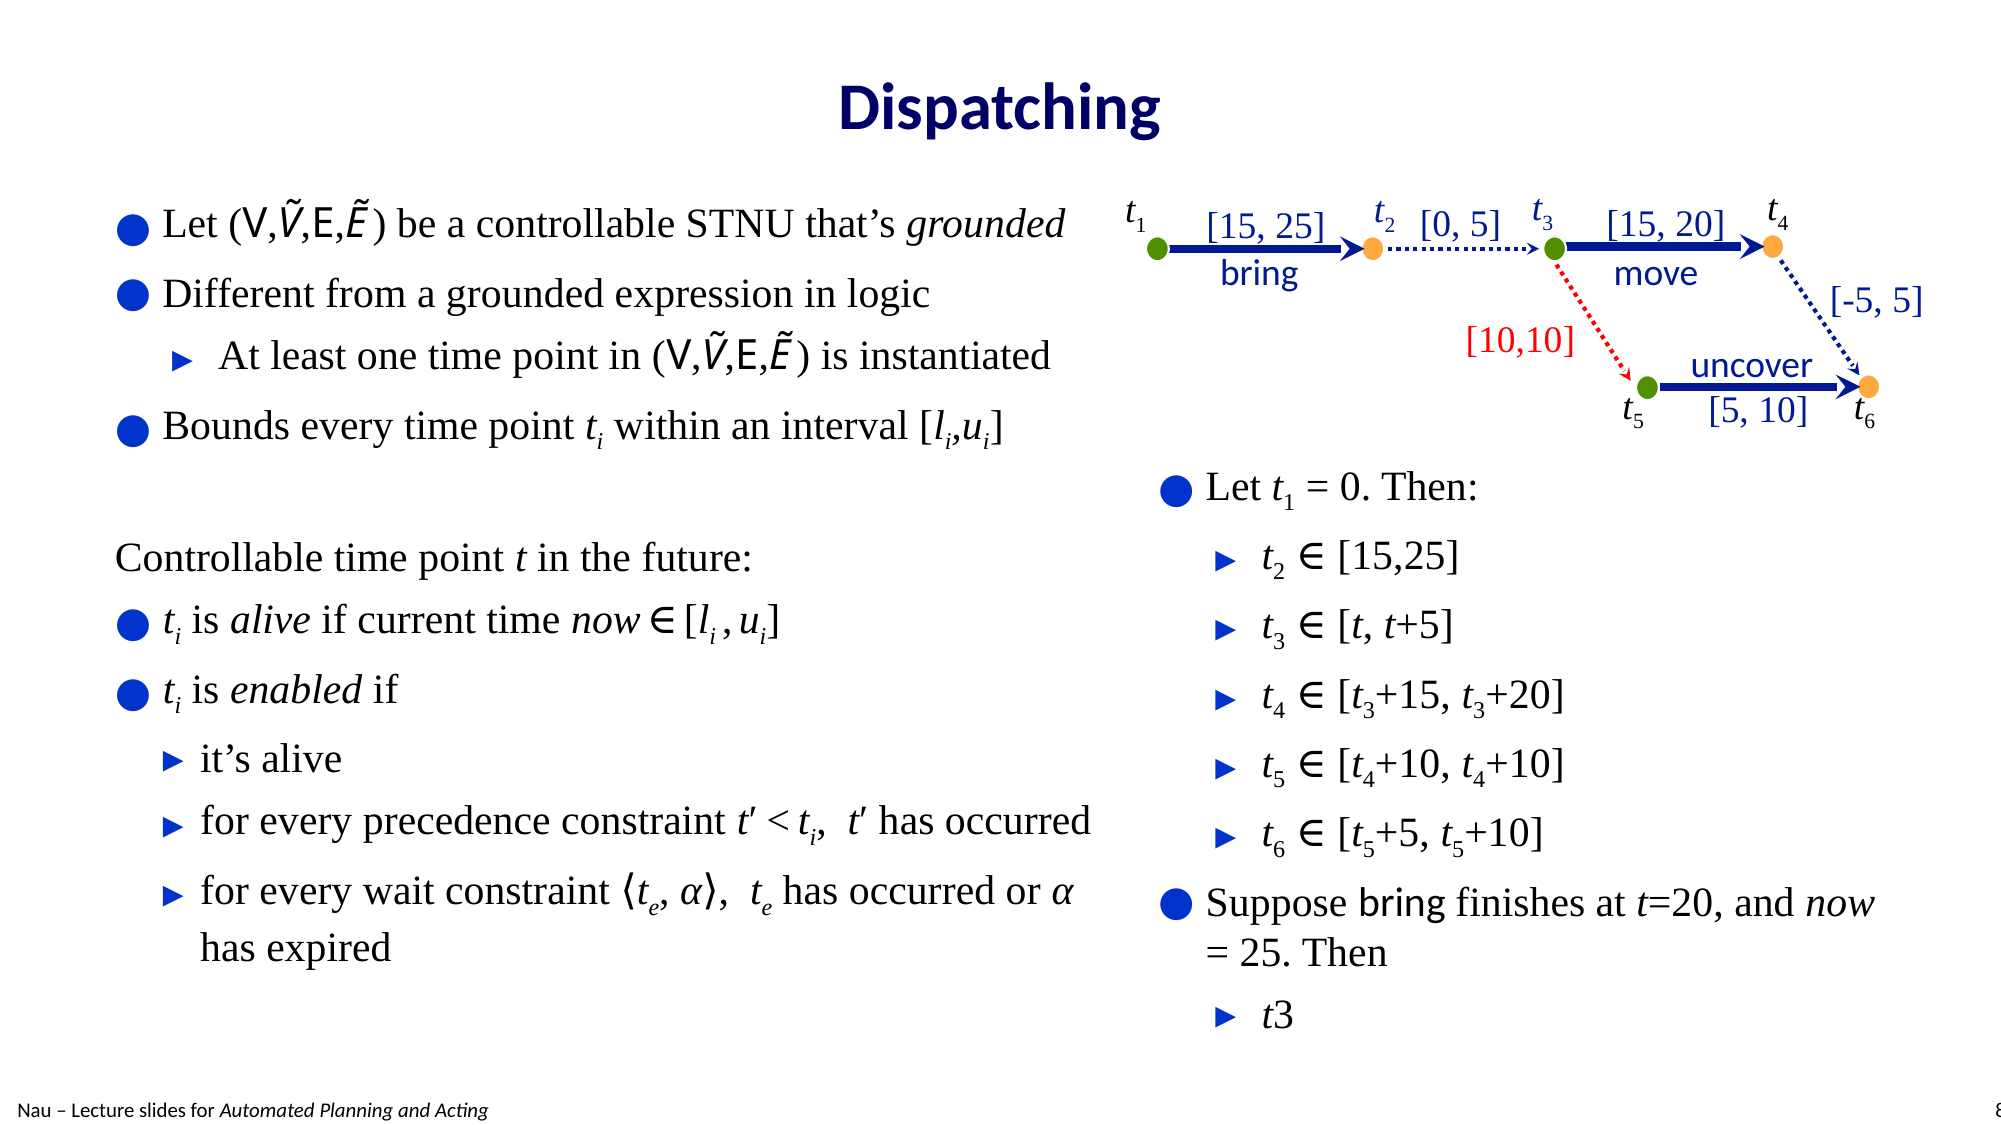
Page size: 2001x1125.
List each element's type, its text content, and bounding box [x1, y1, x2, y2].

list Let (V,Ṽ,E,Ẽ ) be a controllable STNU that’s grounded Different from a grounded expression in logic At least one time point in (V,Ṽ,E,Ẽ ) is instantiated Bounds every time point ti within an interval [li,ui] Controllable time point t in the future: ti is alive if current time now ∈ [li , ui] ti is enabled if it’s alive for every precedence constraint t′ < ti, t′ has occurred for every wait constraint ⟨te, α⟩, te has occurred or α has expired [99, 188, 1117, 1057]
list Let t1 = 0. Then: t2 ∈ [15,25] t3 ∈ [t, t+5] t4 ∈ [t3+15, t3+20] t5 ∈ [t4+10, t4+10] t6 ∈ [t5+5, t5+10] Suppose bring finishes at t=20, and now = 25. Then t3 [1142, 450, 1901, 1057]
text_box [1115, 177, 1942, 439]
title Dispatching [32, 16, 1968, 151]
